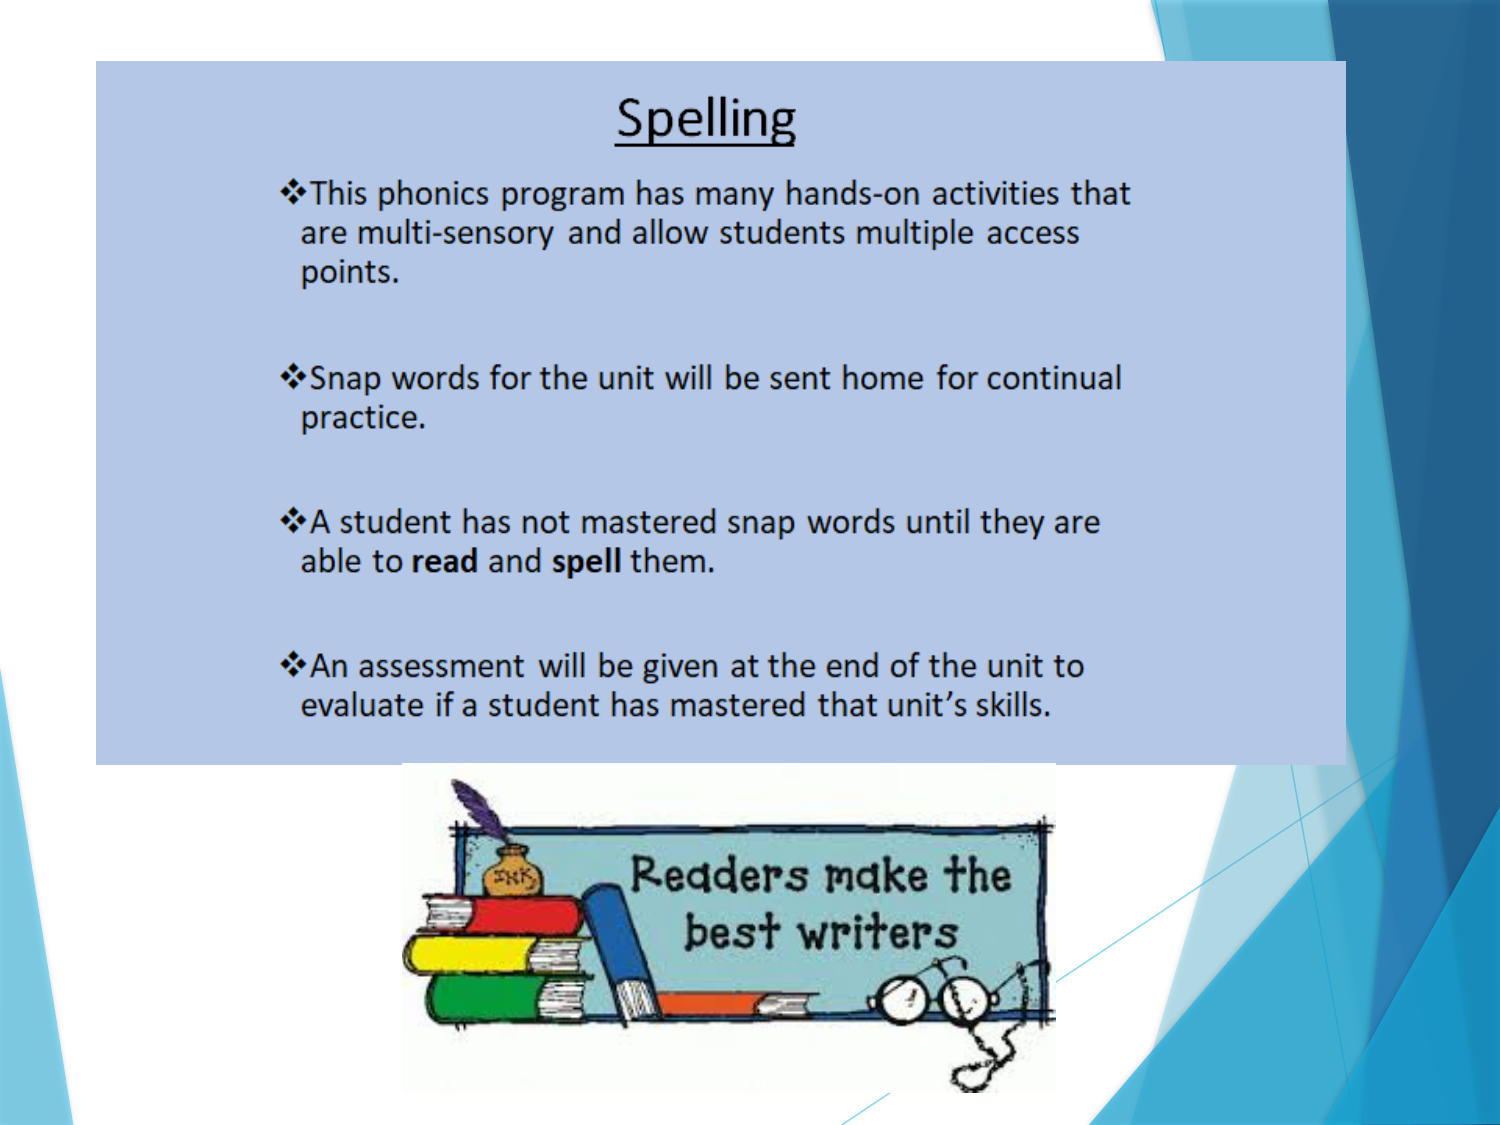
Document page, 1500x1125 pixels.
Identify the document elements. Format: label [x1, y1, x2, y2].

picture [95, 61, 1347, 1093]
